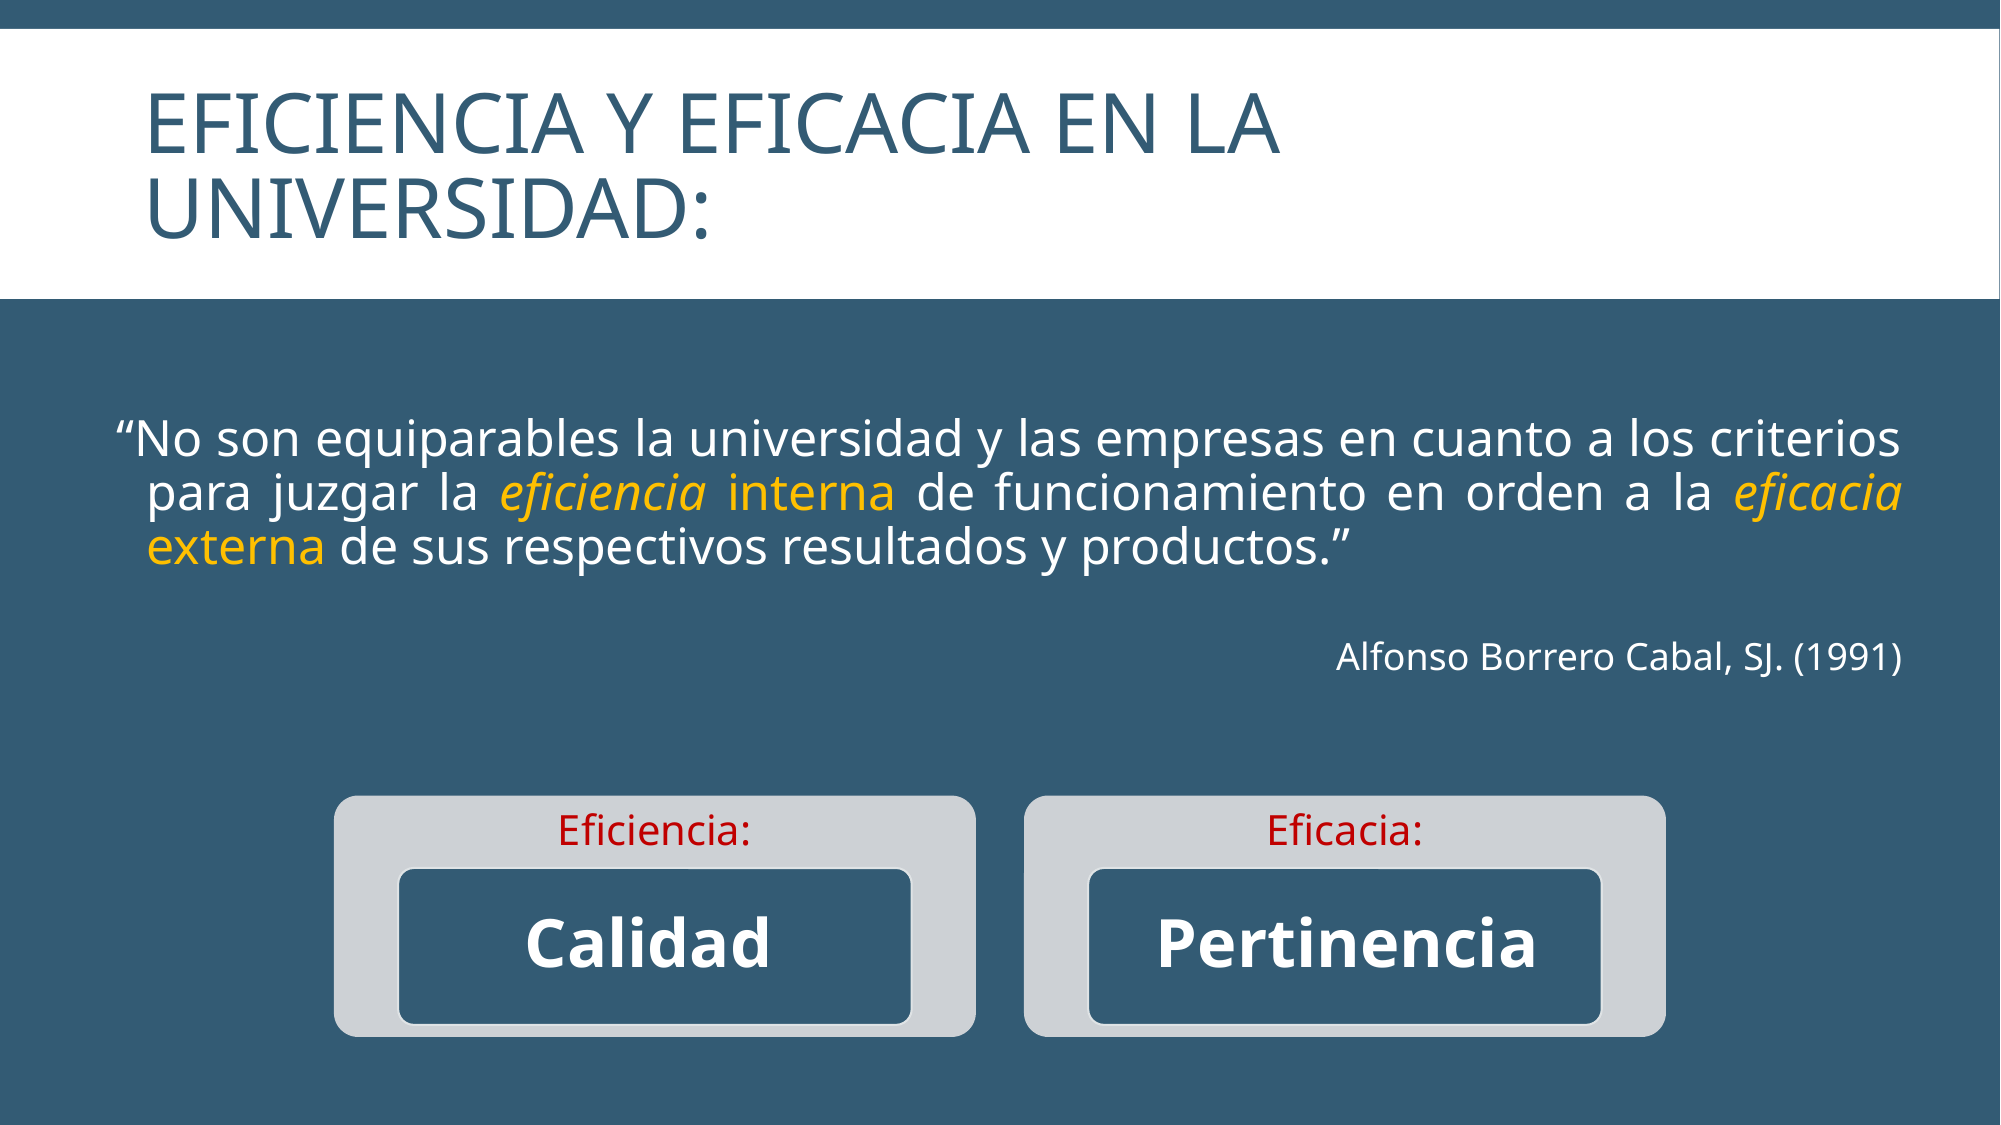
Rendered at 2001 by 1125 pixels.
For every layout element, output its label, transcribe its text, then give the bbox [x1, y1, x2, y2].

list “No son equiparables la universidad y las empresas en cuanto a los criterios para juzgar la eficiencia interna de funcionamiento en orden a la eficacia externa de sus respectivos resultados y productos.” Alfonso Borrero Cabal, SJ. (1991) [101, 406, 1918, 1059]
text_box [332, 795, 1667, 1038]
title Eficiencia y eficacia en la universidad: [128, 46, 1884, 295]
